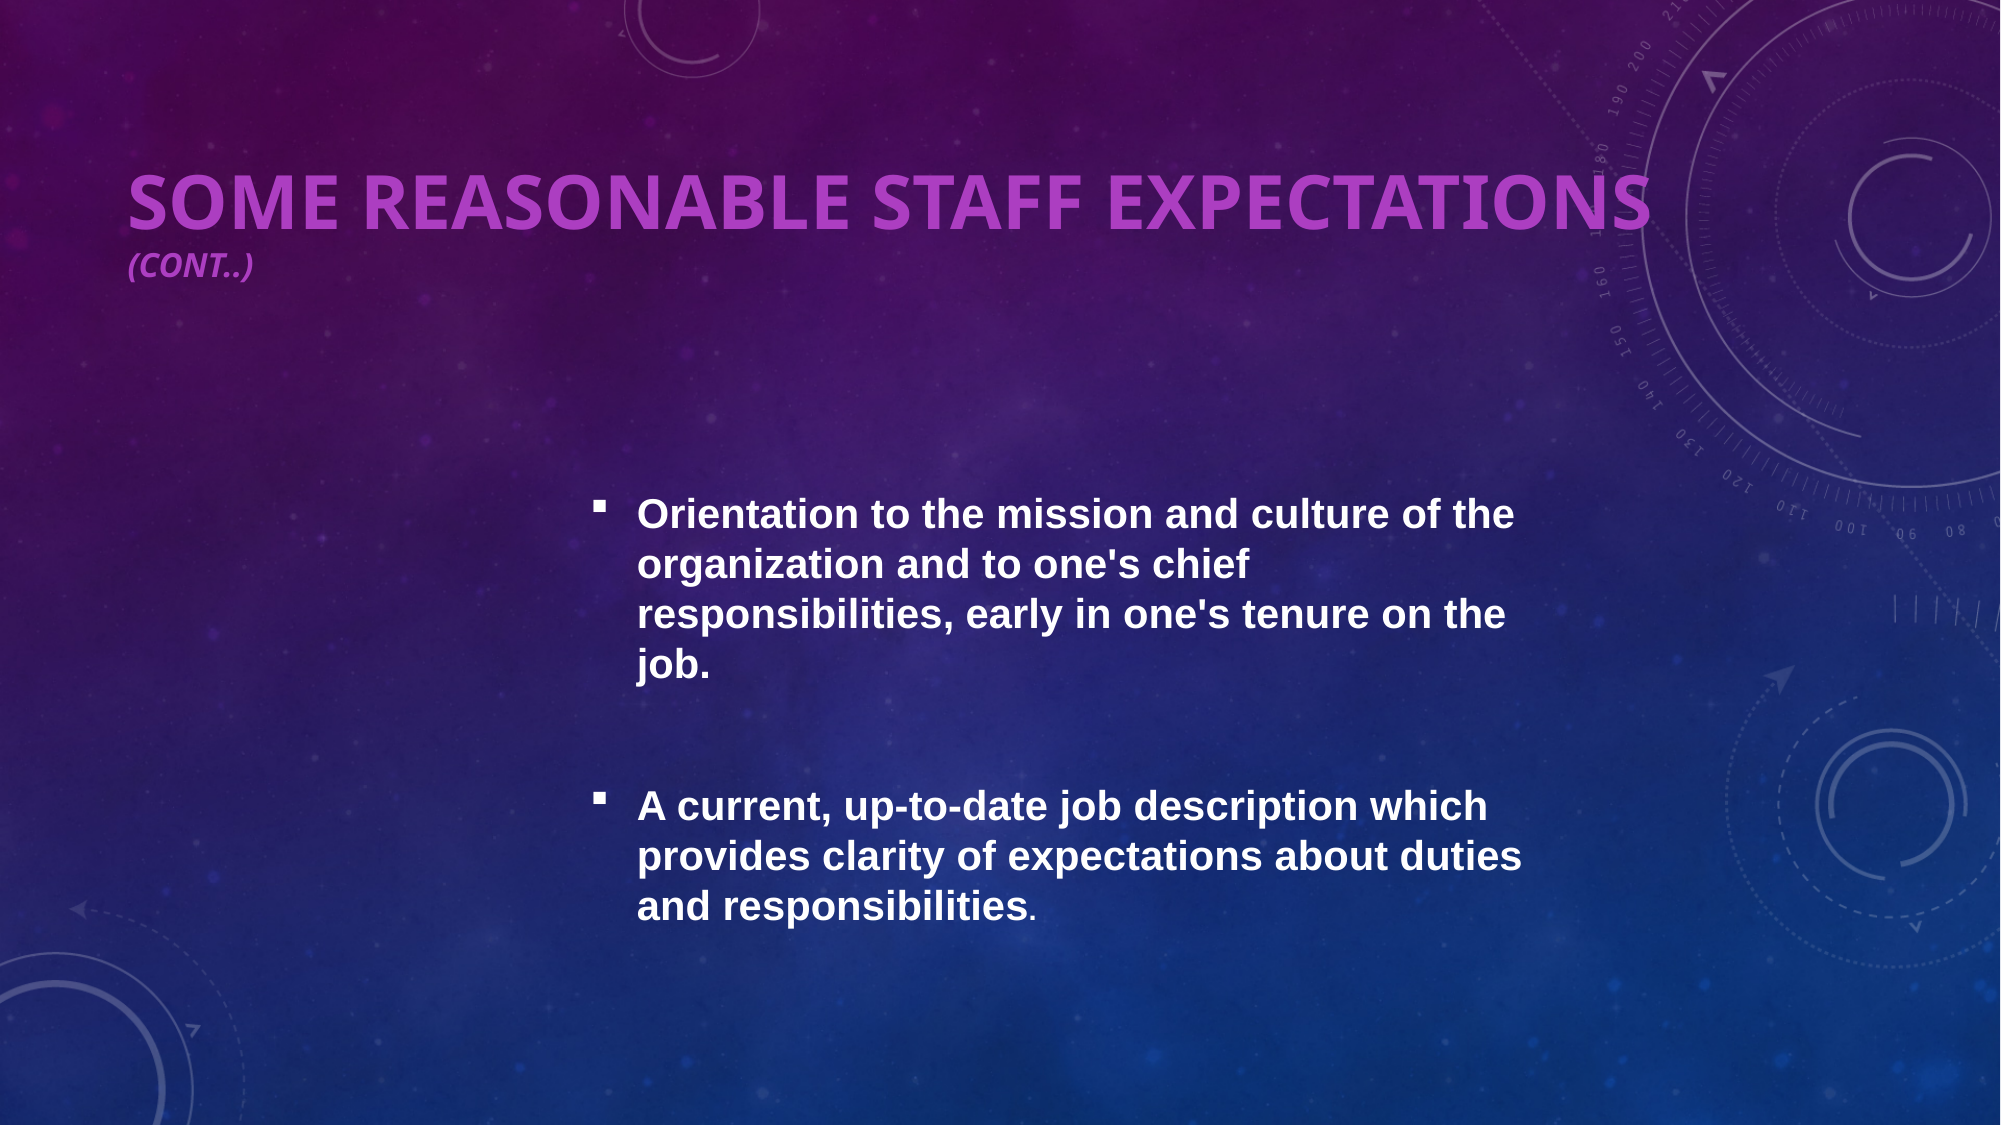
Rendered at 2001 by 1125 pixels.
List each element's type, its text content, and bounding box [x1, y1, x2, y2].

picture [0, 0, 2001, 1125]
title SOME REASONABLE STAFF EXPECTATIONS (CONT..) [112, 99, 1775, 339]
list Orientation to the mission and culture of the organization and to one's chief responsibilities, early in one's tenure on the job. A current, up-to-date job description which provides clarity of expectations about duties and responsibilities. [425, 337, 1550, 1013]
